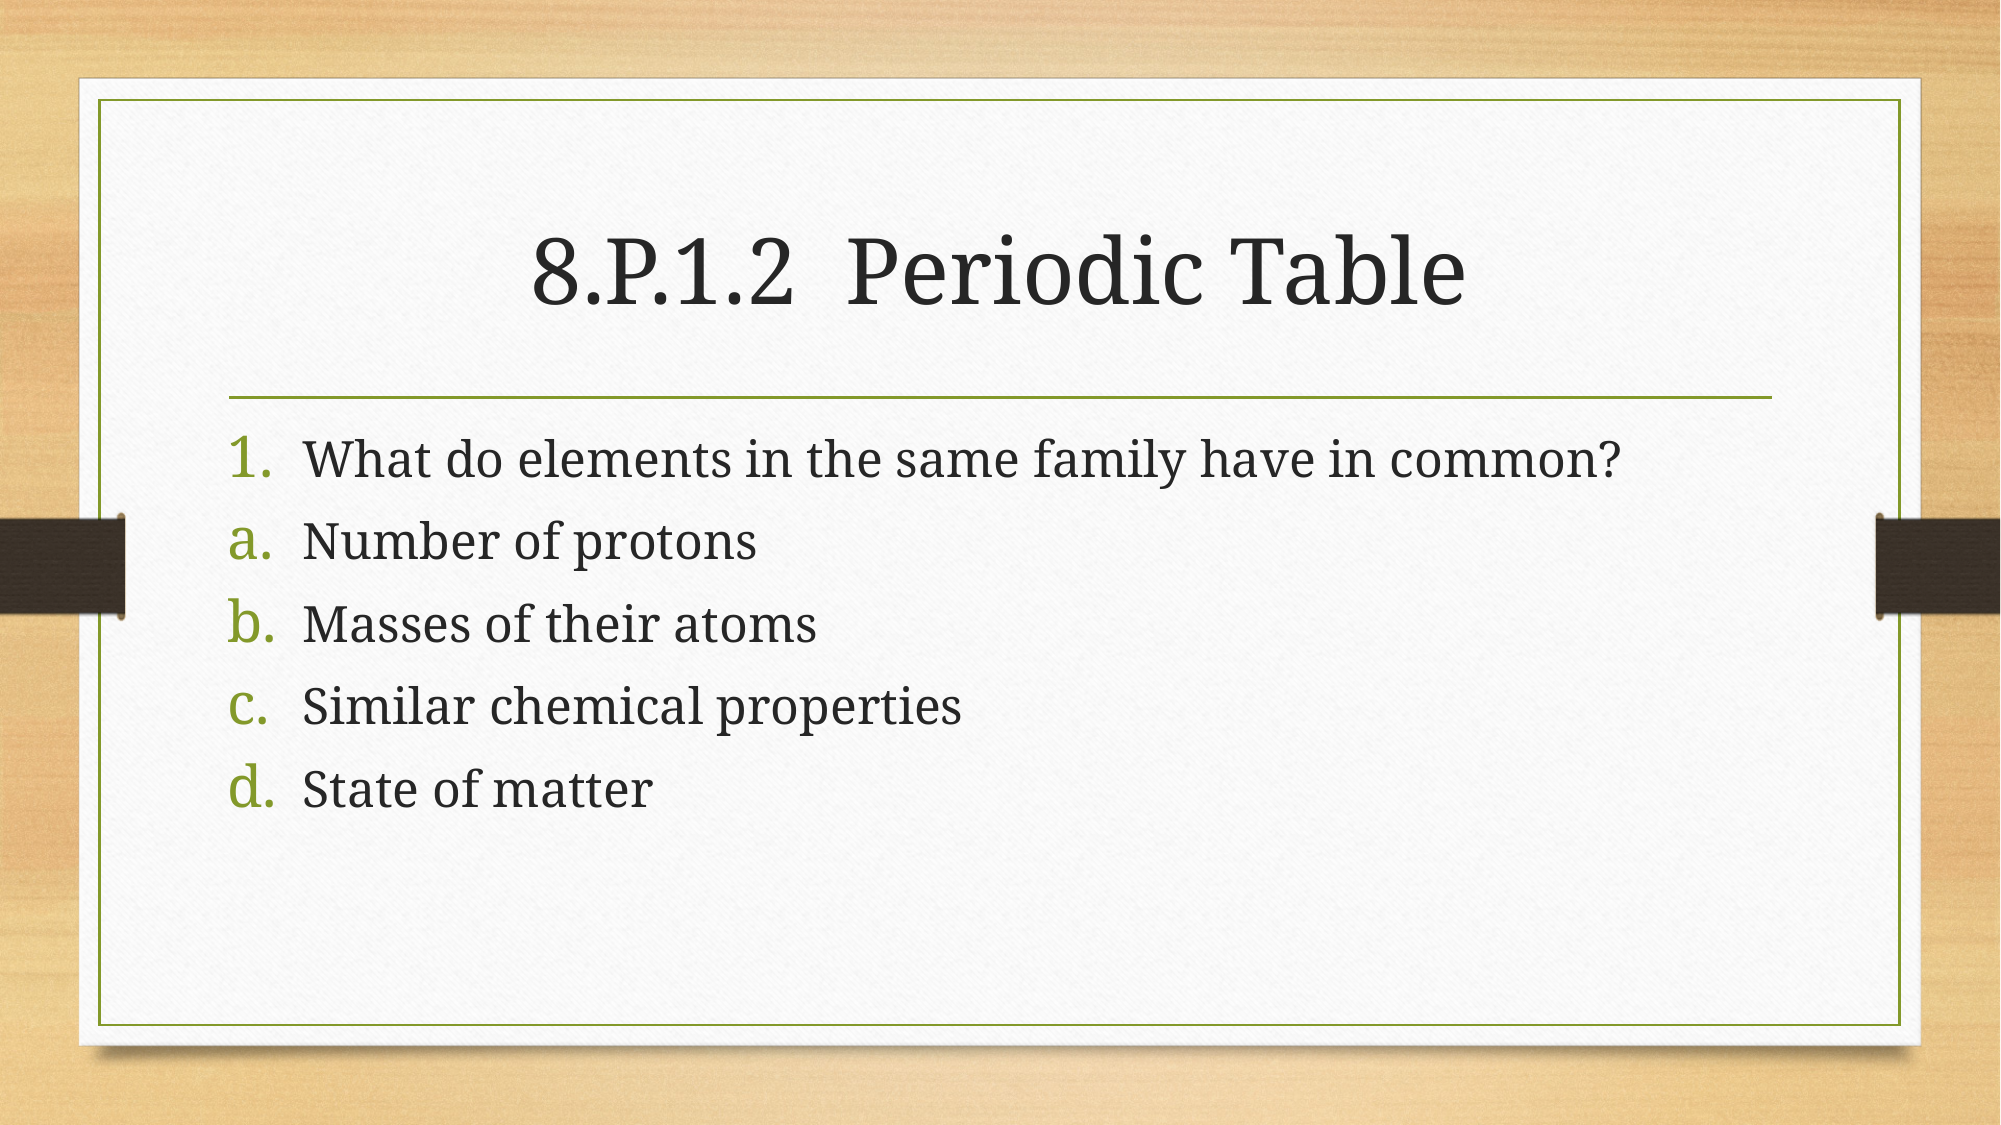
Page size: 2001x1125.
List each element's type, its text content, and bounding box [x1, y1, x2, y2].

list What do elements in the same family have in common? Number of protons Masses of their atoms Similar chemical properties State of matter [212, 419, 1788, 964]
title 8.P.1.2 Periodic Table [212, 161, 1788, 375]
picture [0, 0, 2001, 1125]
